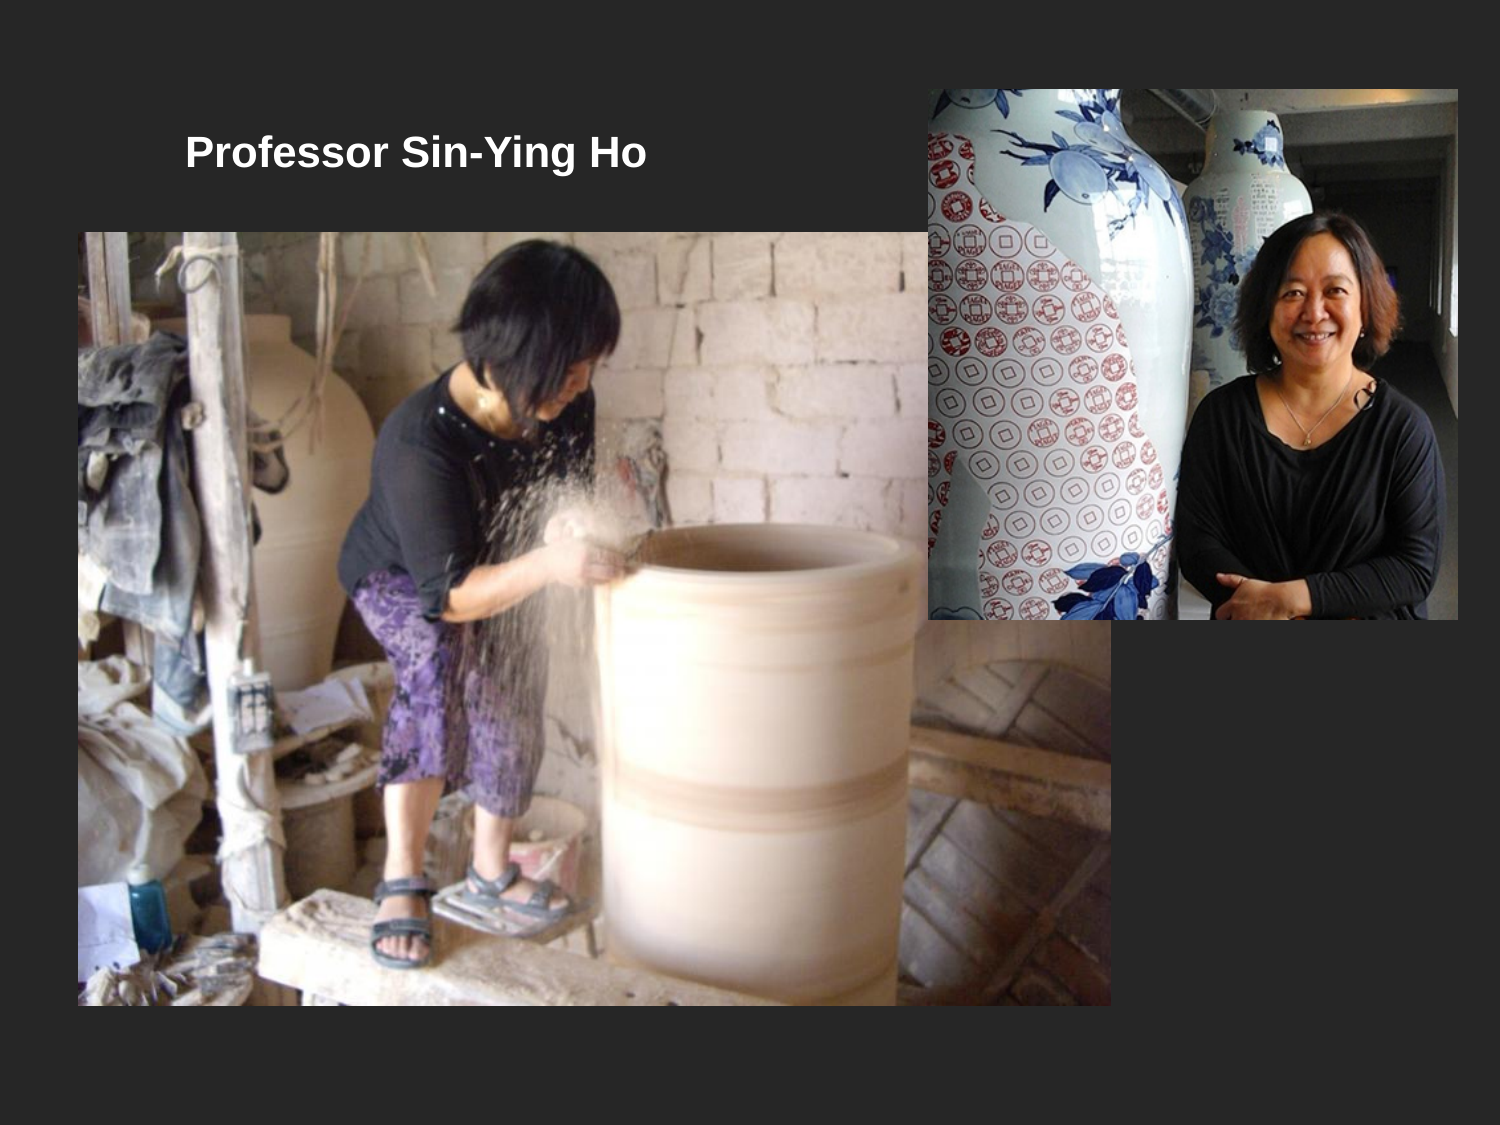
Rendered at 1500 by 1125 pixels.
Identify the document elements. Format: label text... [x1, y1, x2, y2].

text_box Professor Sin-Ying Ho [170, 108, 836, 156]
picture [78, 89, 1458, 1007]
